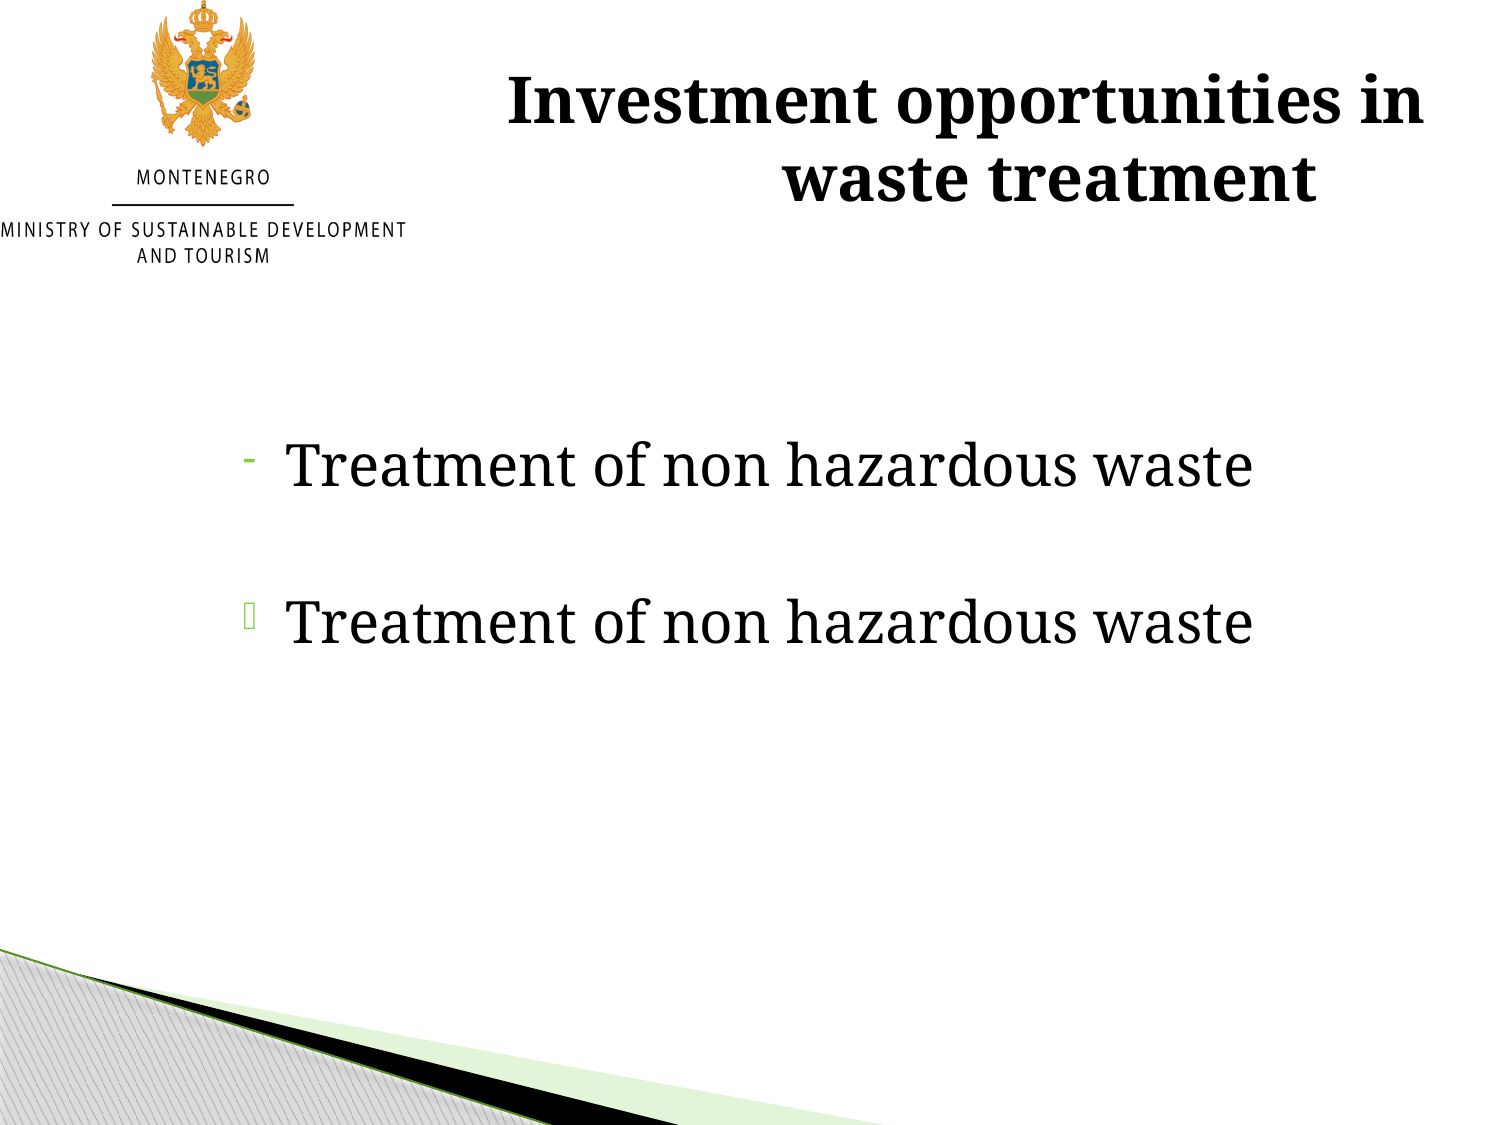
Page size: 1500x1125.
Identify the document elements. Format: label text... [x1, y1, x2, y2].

list Treatment of non hazardous waste Treatment of non hazardous waste [64, 420, 1415, 1074]
picture [0, 0, 408, 268]
title Investment opportunities in waste treatment [412, 42, 1500, 231]
